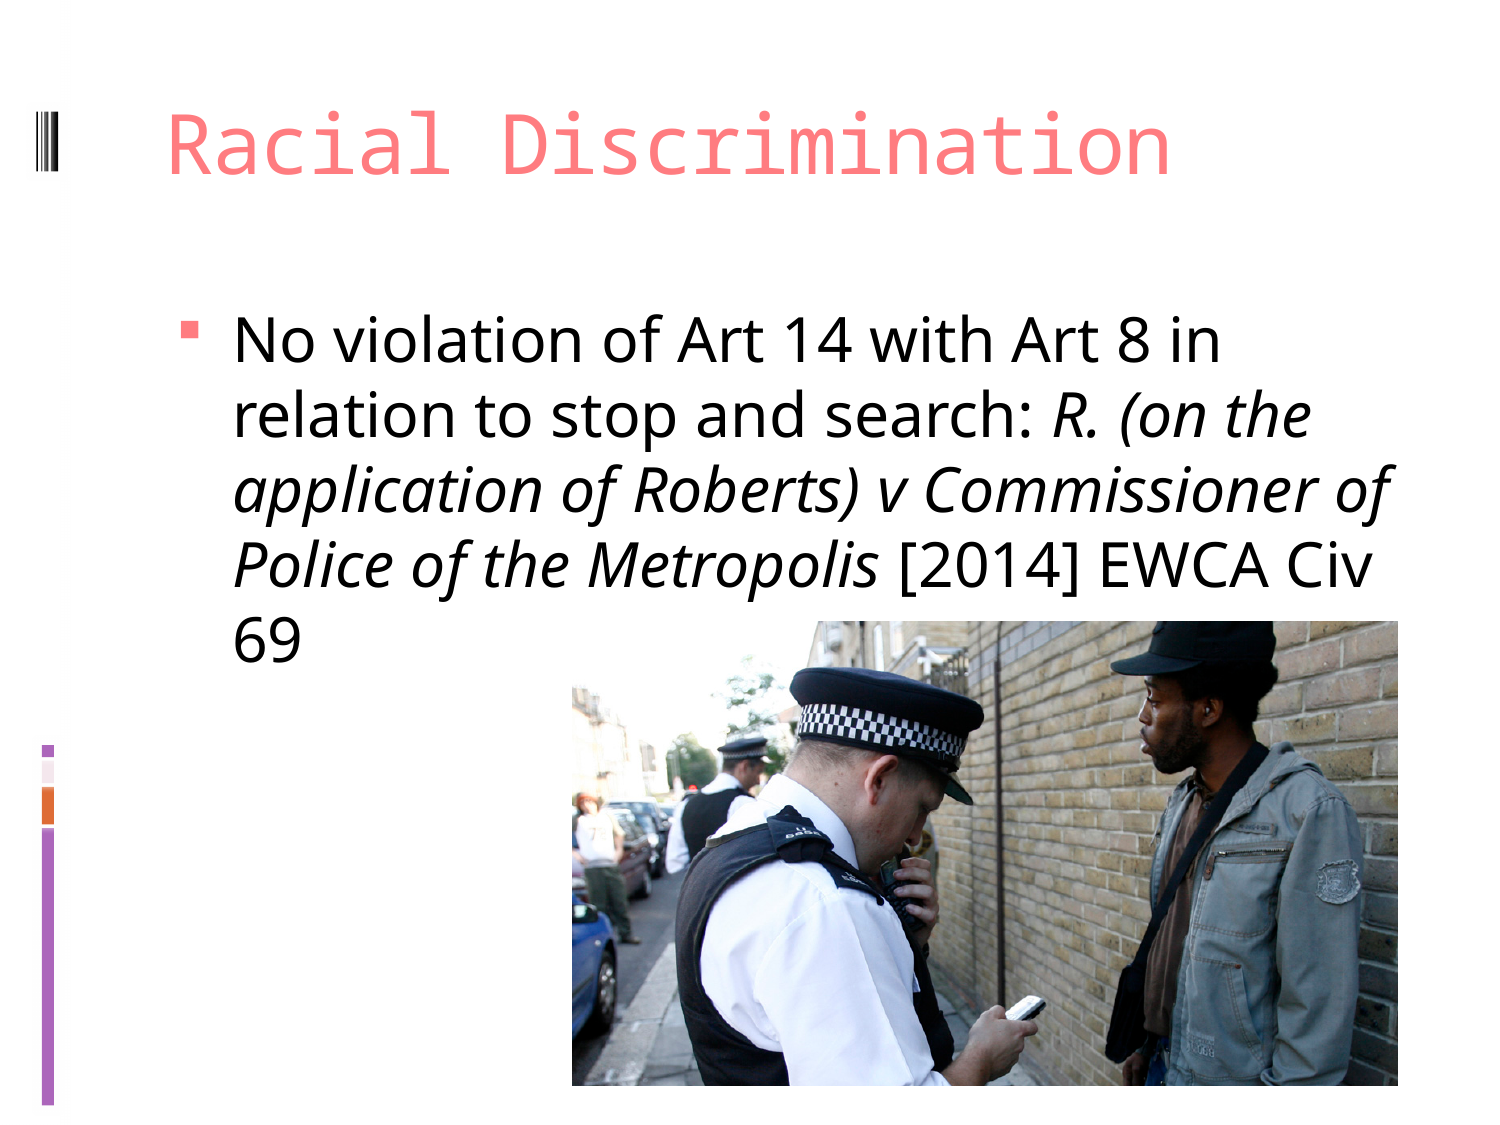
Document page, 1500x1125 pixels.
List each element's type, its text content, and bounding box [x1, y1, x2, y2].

list No violation of Art 14 with Art 8 in relation to stop and search: R. (on the application of Roberts) v Commissioner of Police of the Metropolis [2014] EWCA Civ 69 [150, 292, 1425, 1043]
picture [572, 621, 1399, 1086]
title Racial Discrimination [150, 83, 1425, 234]
